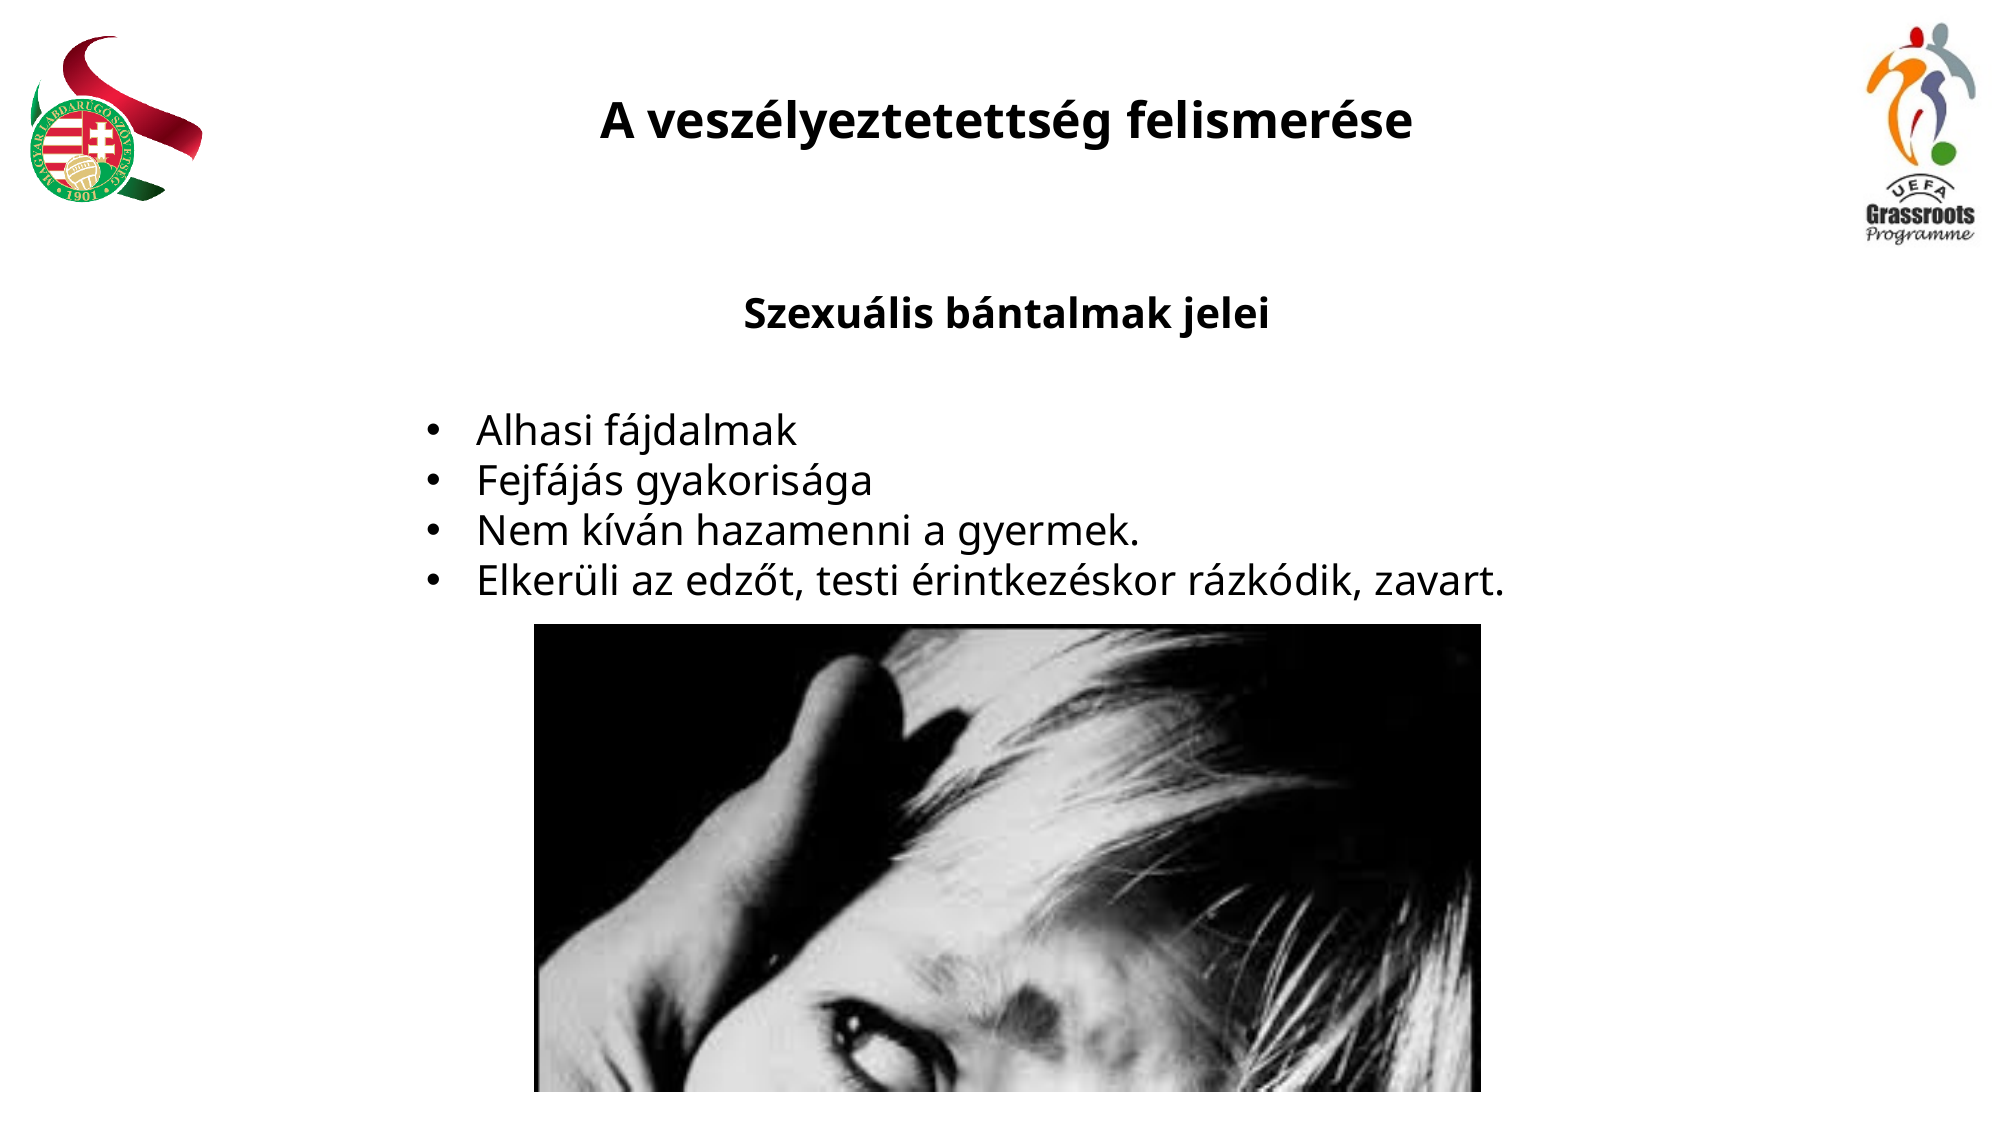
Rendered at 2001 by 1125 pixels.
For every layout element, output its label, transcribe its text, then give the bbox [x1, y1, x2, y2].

picture [534, 624, 1481, 1092]
text_box A veszélyeztetettség felismerése [216, 87, 1798, 183]
text_box Szexuális bántalmak jelei Alhasi fájdalmak Fejfájás gyakorisága Nem kíván hazamenni a gyermek. Elkerüli az edzőt, testi érintkezéskor rázkódik, zavart. [411, 229, 1604, 702]
picture [1842, 1, 2000, 269]
picture [26, 35, 203, 203]
